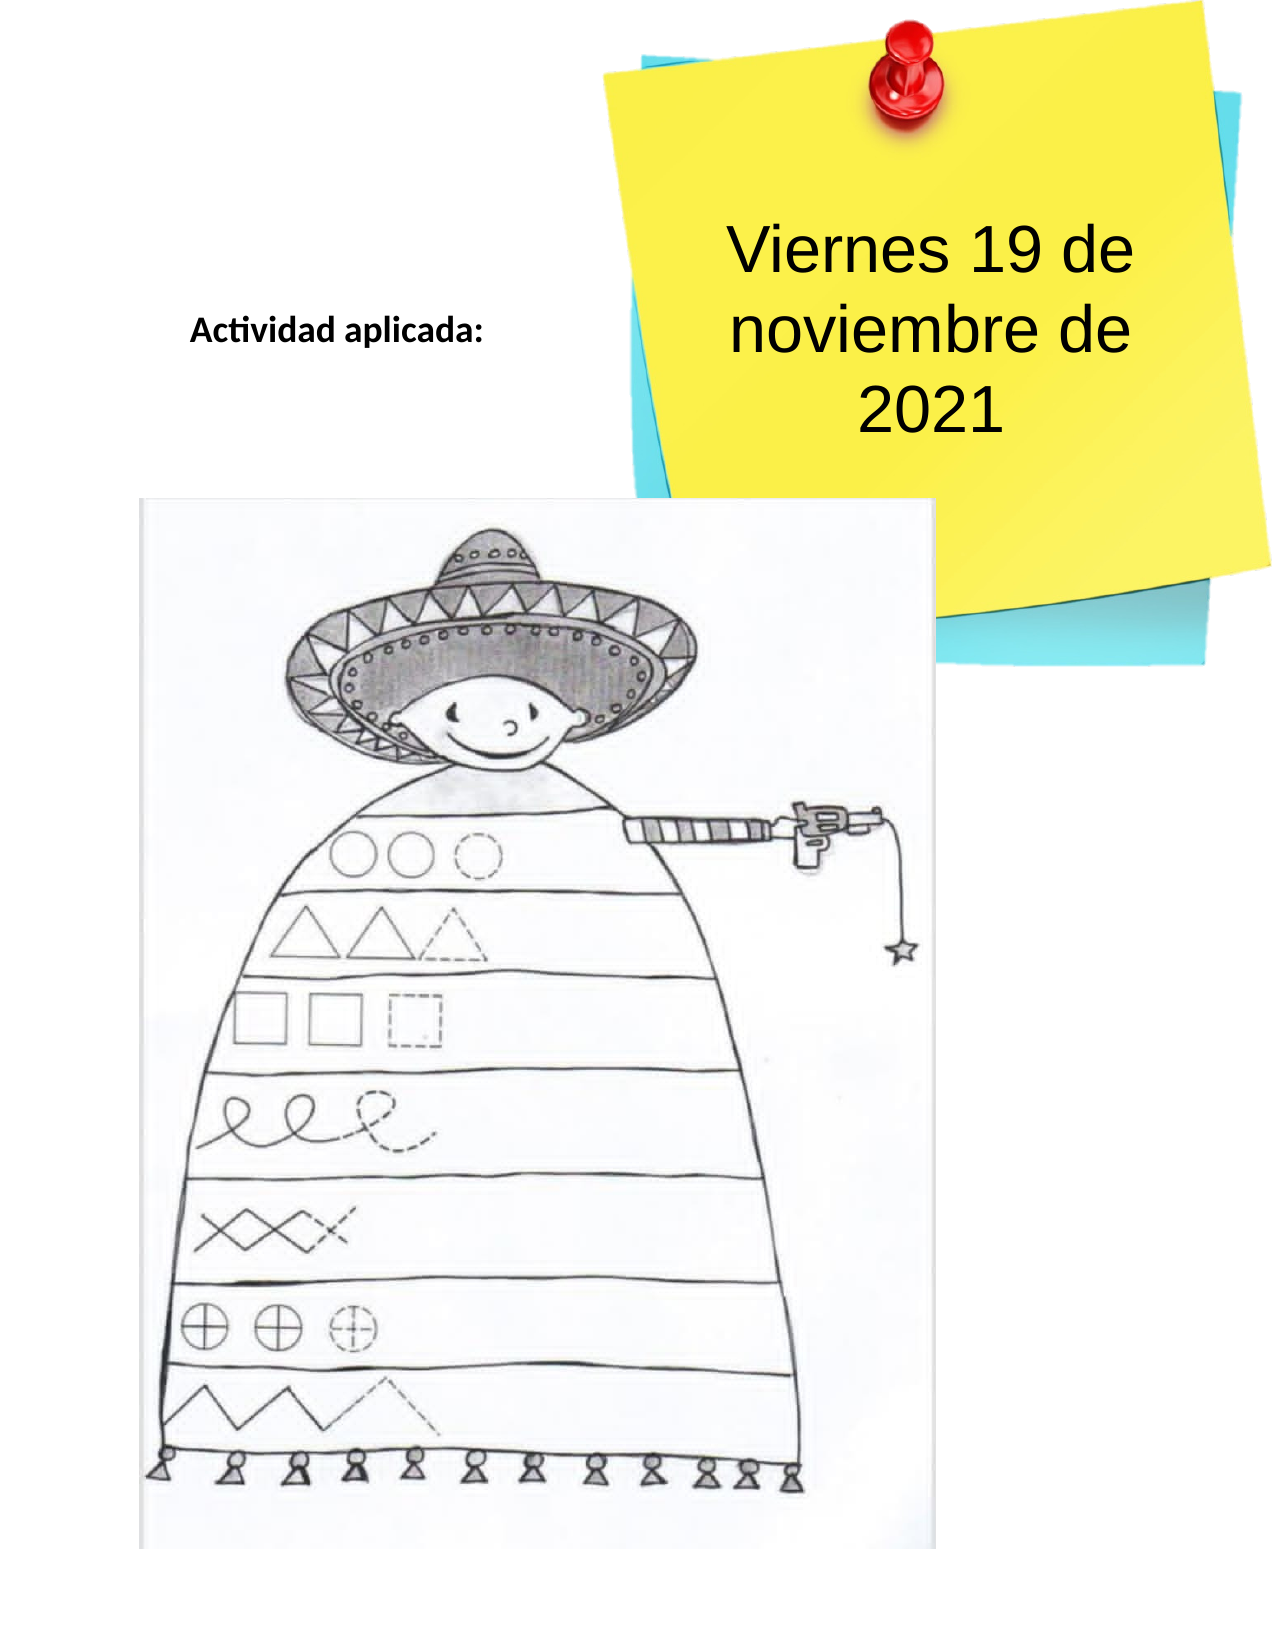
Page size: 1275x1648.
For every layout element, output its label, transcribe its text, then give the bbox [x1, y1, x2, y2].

picture [139, 0, 1275, 1550]
text_box Actividad aplicada: [175, 297, 500, 358]
